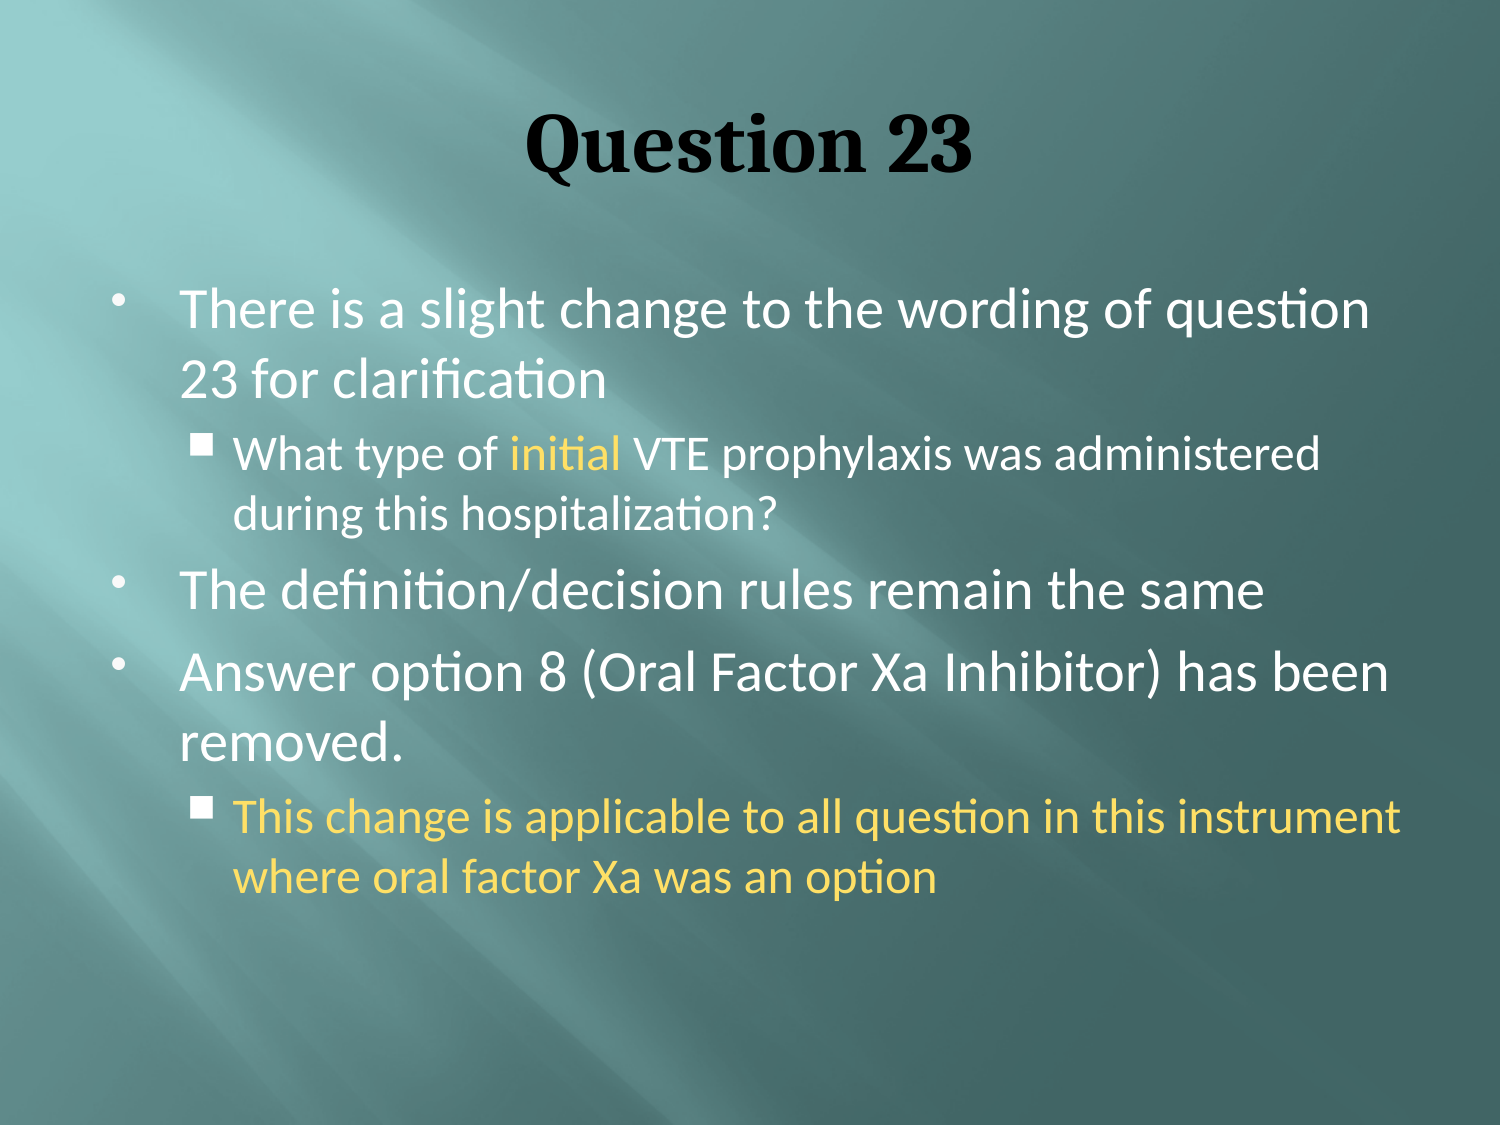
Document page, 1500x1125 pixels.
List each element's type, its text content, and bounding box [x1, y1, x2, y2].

list There is a slight change to the wording of question 23 for clarification What type of initial VTE prophylaxis was administered during this hospitalization? The definition/decision rules remain the same Answer option 8 (Oral Factor Xa Inhibitor) has been removed. This change is applicable to all question in this instrument where oral factor Xa was an option [74, 262, 1426, 1036]
title Question 23 [75, 45, 1425, 233]
